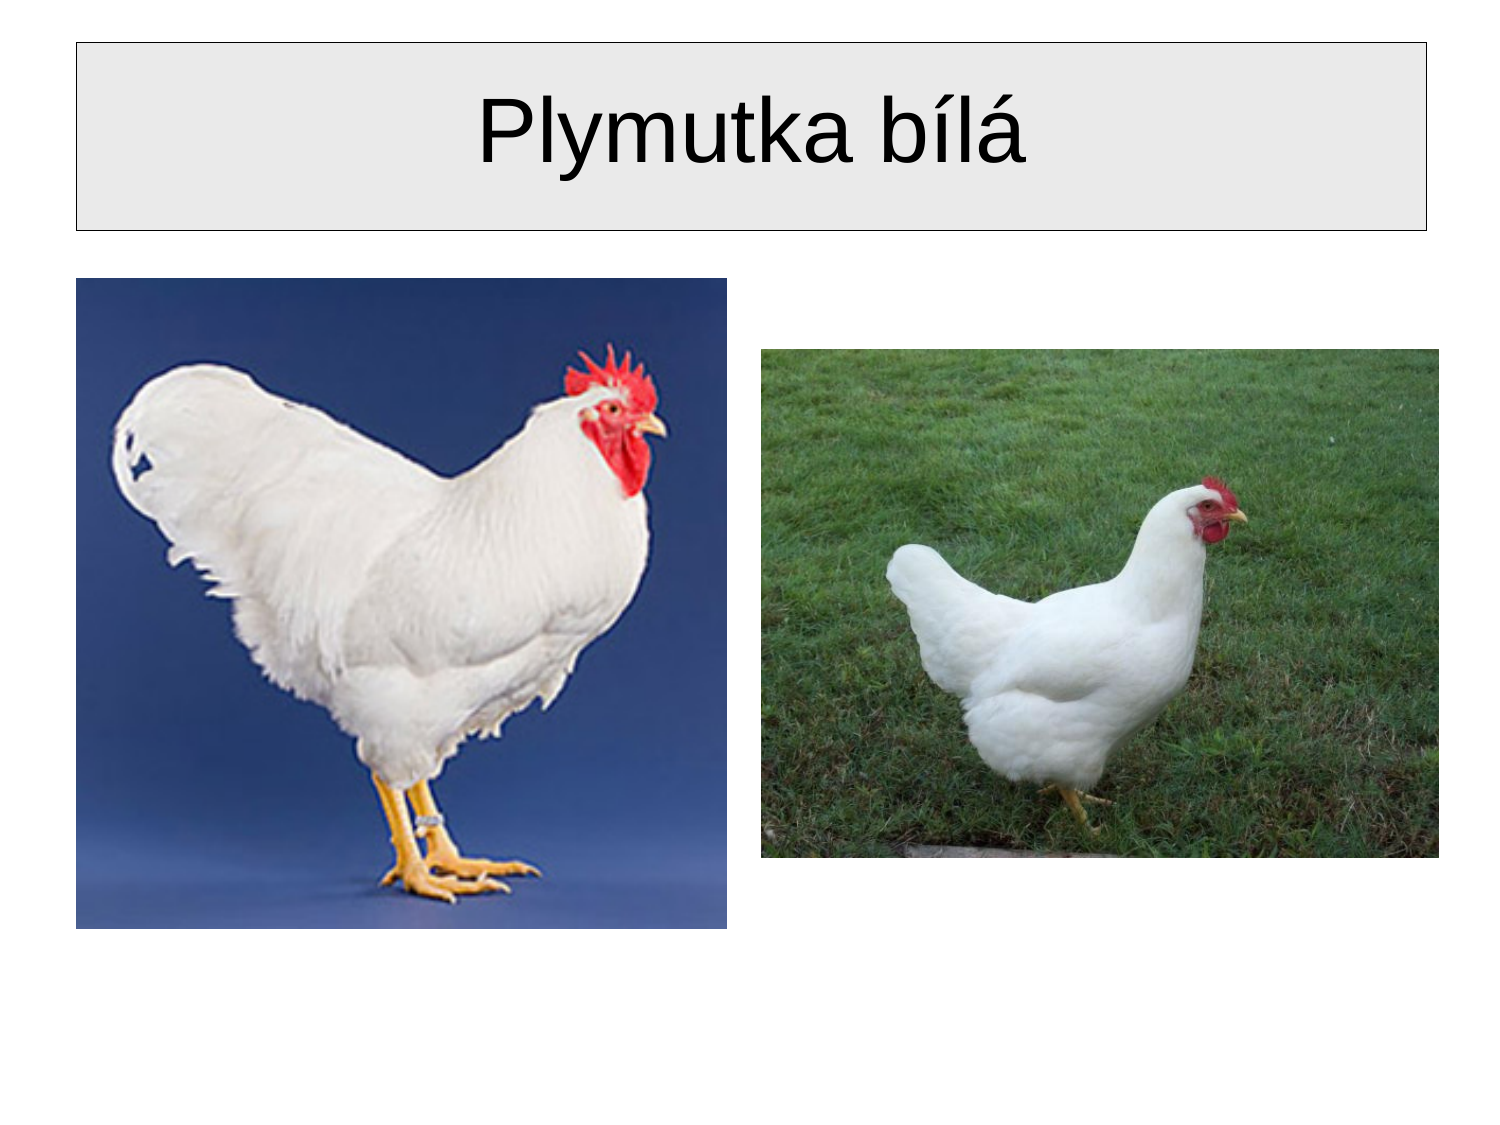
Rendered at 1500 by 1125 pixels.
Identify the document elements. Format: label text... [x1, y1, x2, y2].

picture [761, 349, 1439, 858]
title Plymutka bílá [76, 42, 1427, 231]
picture [76, 278, 727, 929]
